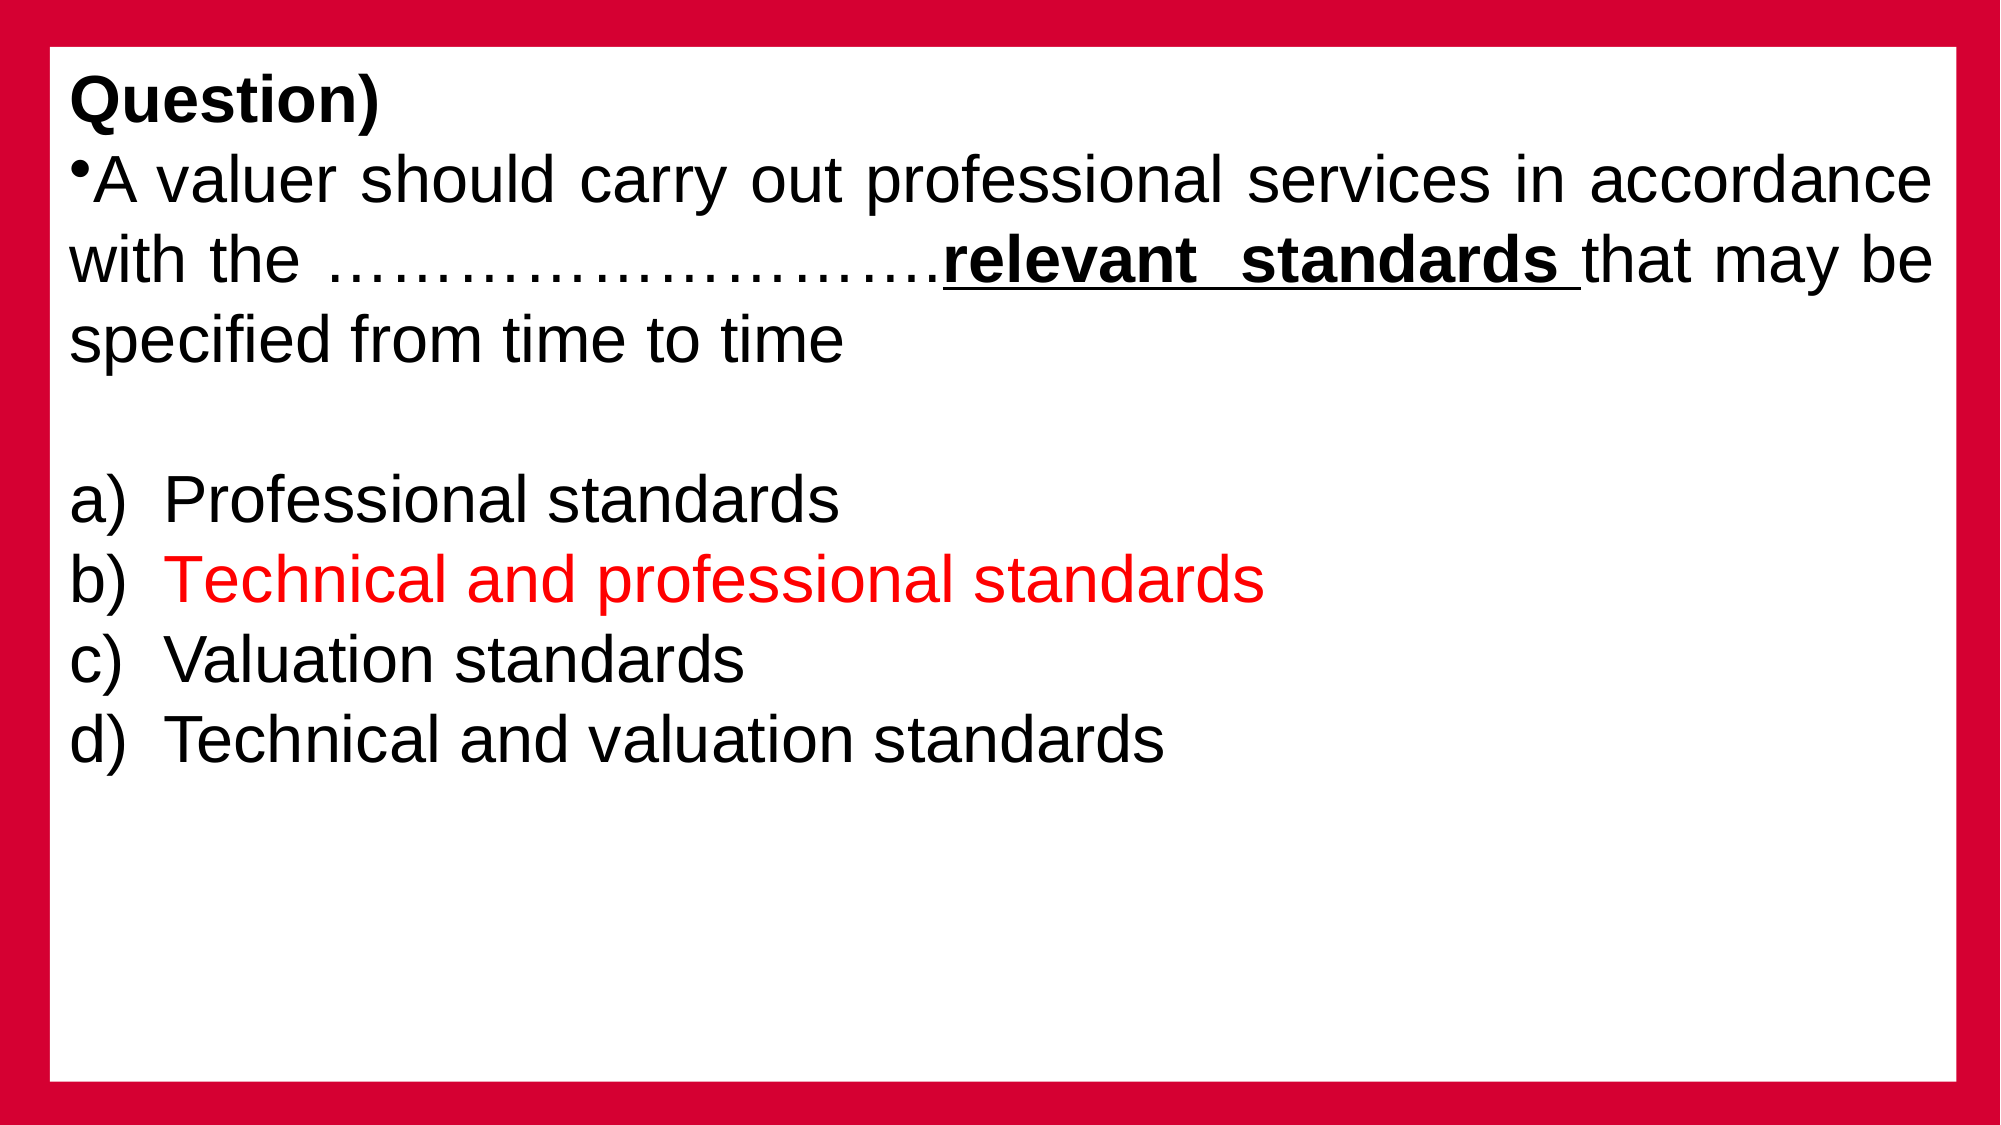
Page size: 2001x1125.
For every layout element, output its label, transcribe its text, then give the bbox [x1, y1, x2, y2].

text_box [49, 46, 1957, 1083]
text_box Question) A valuer should carry out professional services in accordance with the ……………………….relevant standards that may be specified from time to time Professional standards Technical and professional standards Valuation standards Technical and valuation standards [59, 56, 1936, 776]
text_box [0, 0, 2000, 1125]
